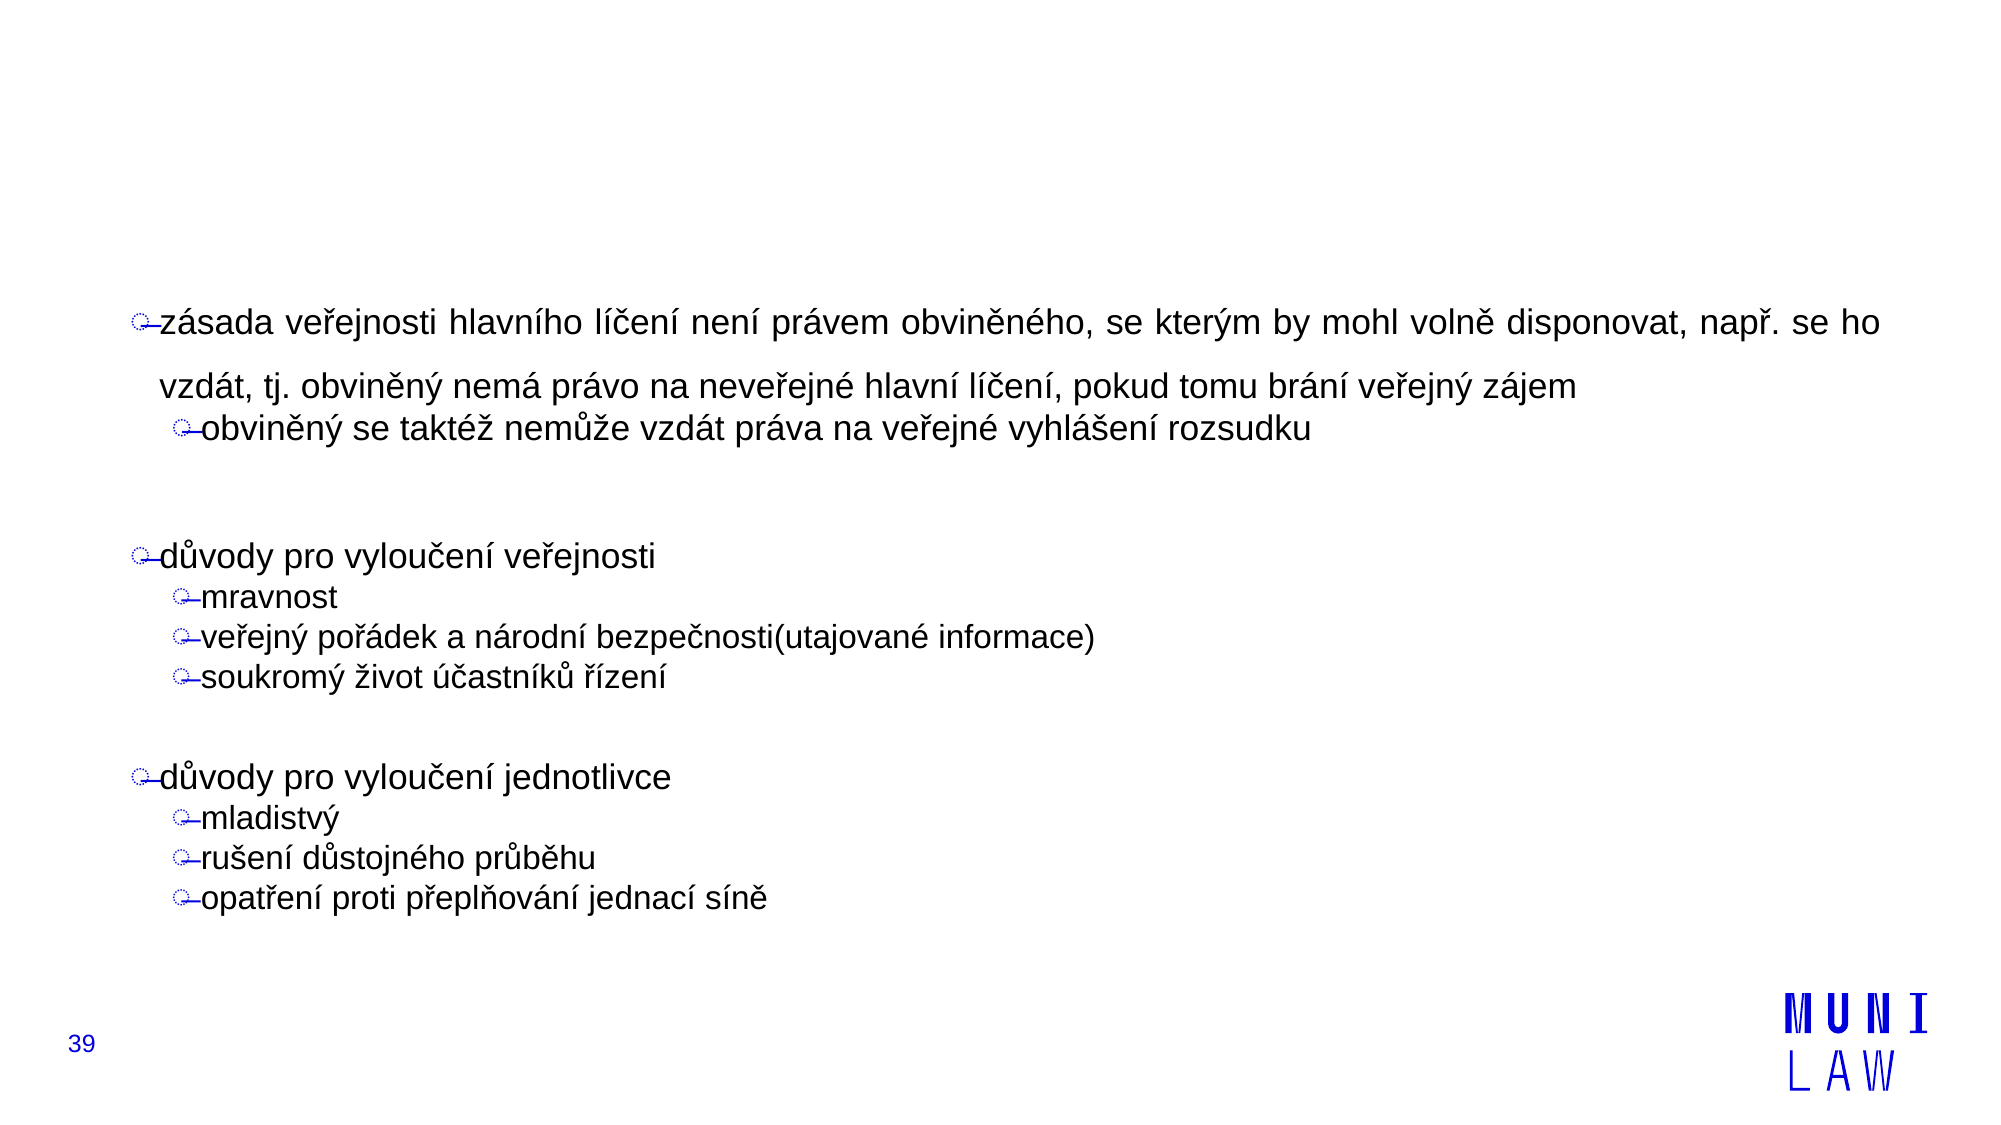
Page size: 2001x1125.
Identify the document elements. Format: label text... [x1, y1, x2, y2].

slide_number 39 [67, 1021, 110, 1063]
list zásada veřejnosti hlavního líčení není právem obviněného, se kterým by mohl volně disponovat, např. se ho vzdát, tj. obviněný nemá právo na neveřejné hlavní líčení, pokud tomu brání veřejný zájem obviněný se taktéž nemůže vzdát práva na veřejné vyhlášení rozsudku důvody pro vyloučení veřejnosti mravnost veřejný pořádek a národní bezpečnosti(utajované informace) soukromý život účastníků řízení důvody pro vyloučení jednotlivce mladistvý rušení důstojného průběhu opatření proti přeplňování jednací síně [118, 277, 1883, 957]
